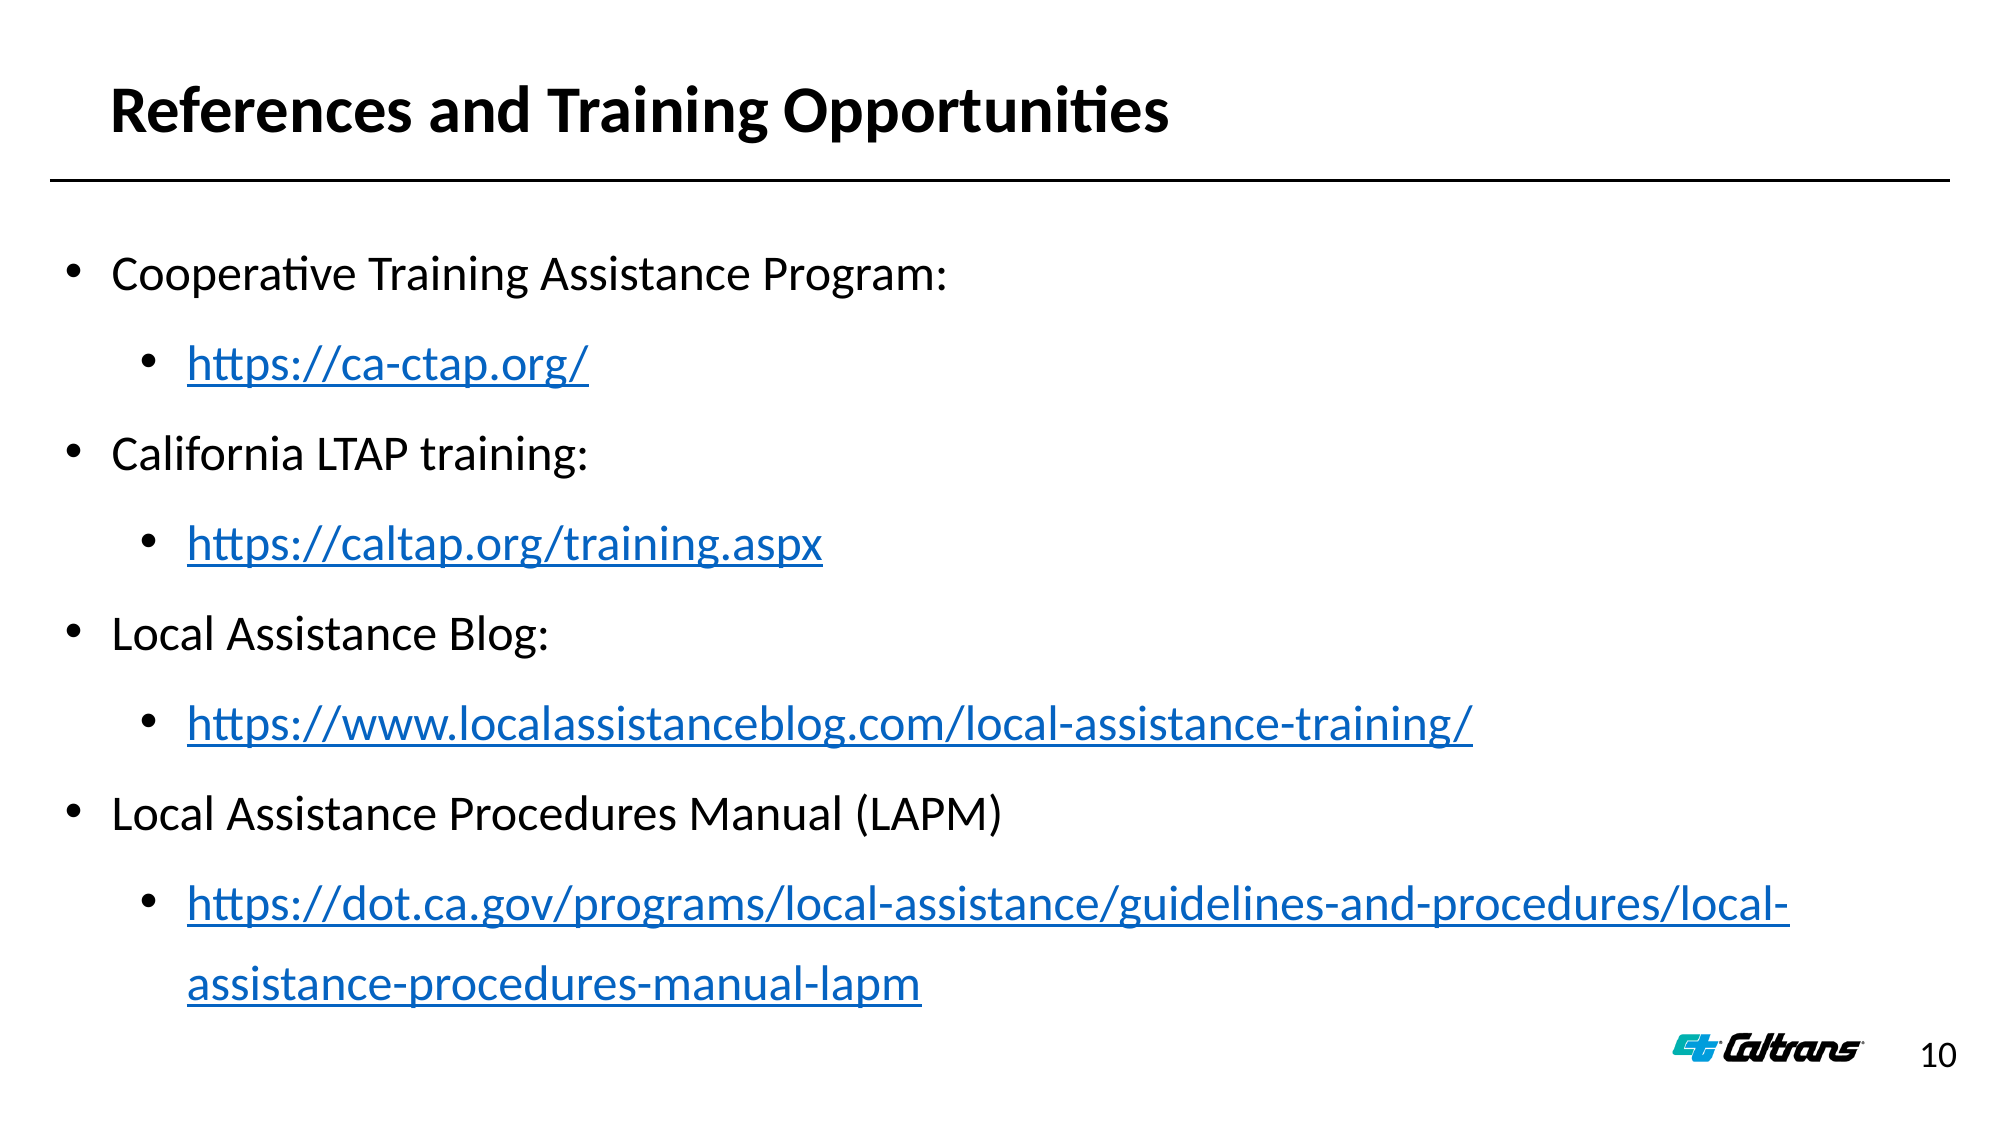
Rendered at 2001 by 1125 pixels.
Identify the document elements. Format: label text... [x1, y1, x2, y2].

text_box 10 [1904, 1022, 1973, 1083]
text_box References and Training Opportunities [95, 58, 1187, 154]
picture [1626, 1022, 1909, 1072]
text_box Cooperative Training Assistance Program: https://ca-ctap.org/ California LTAP training: https://caltap.org/training.aspx Local Assistance Blog: https://www.localassistanceblog.com/local-assistance-training/ Local Assistance Procedures Manual (LAPM) https://dot.ca.gov/programs/local-assistance/guidelines-and-procedures/local-assistance-procedures-manual-lapm [50, 202, 1818, 938]
